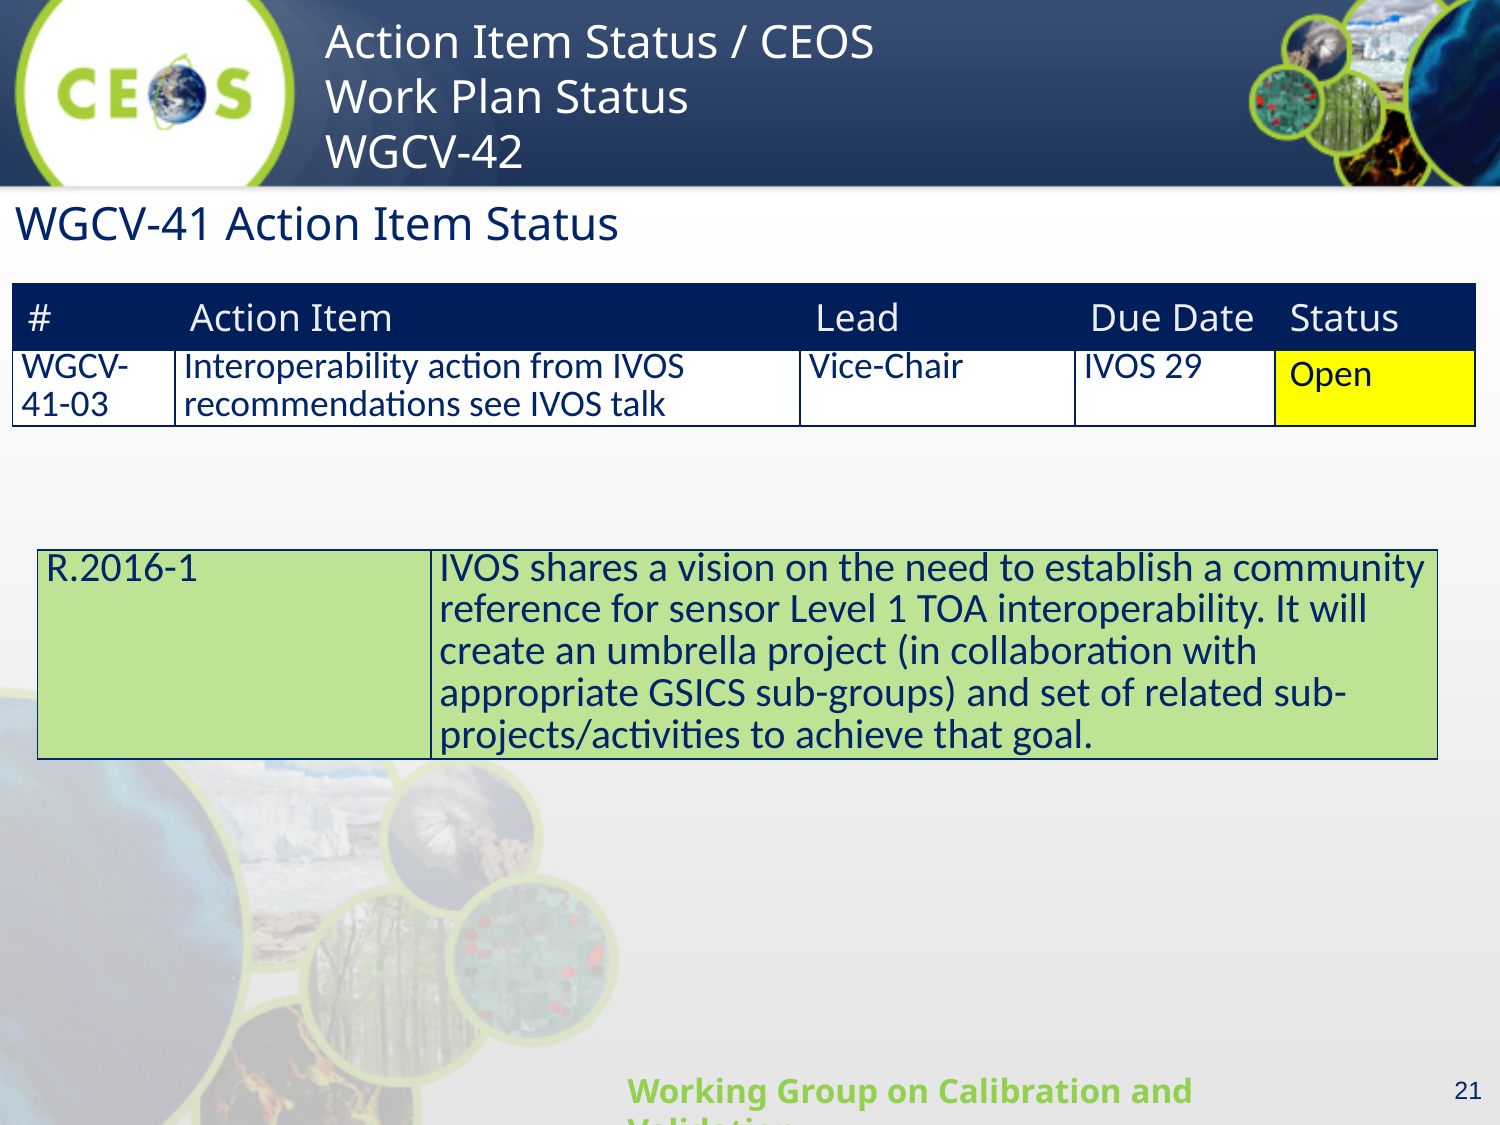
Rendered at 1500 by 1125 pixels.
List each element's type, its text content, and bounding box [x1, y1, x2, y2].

table_cell Interoperability action from IVOS recommendations see IVOS talk [176, 351, 799, 425]
table_header R.2016-1 [38, 551, 430, 758]
table_header Due Date [1076, 285, 1274, 349]
table_cell IVOS 29 [1076, 351, 1274, 425]
table_header IVOS shares a vision on the need to establish a community reference for sensor Level 1 TOA interoperability. It will create an umbrella project (in collaboration with appropriate GSICS sub-groups) and set of related sub-projects/activities to achieve that goal. [432, 551, 1437, 758]
table_header Status [1276, 285, 1474, 349]
table_header # [13, 285, 174, 349]
table_cell Vice-Chair [801, 351, 1074, 425]
table_cell WGCV-41-03 [13, 351, 174, 425]
list WGCV-41 Action Item Status [0, 187, 1363, 313]
table_cell Open [1276, 351, 1474, 425]
picture [0, 0, 1500, 1125]
table_header Lead [801, 285, 1074, 349]
table_header Action Item [176, 285, 799, 349]
